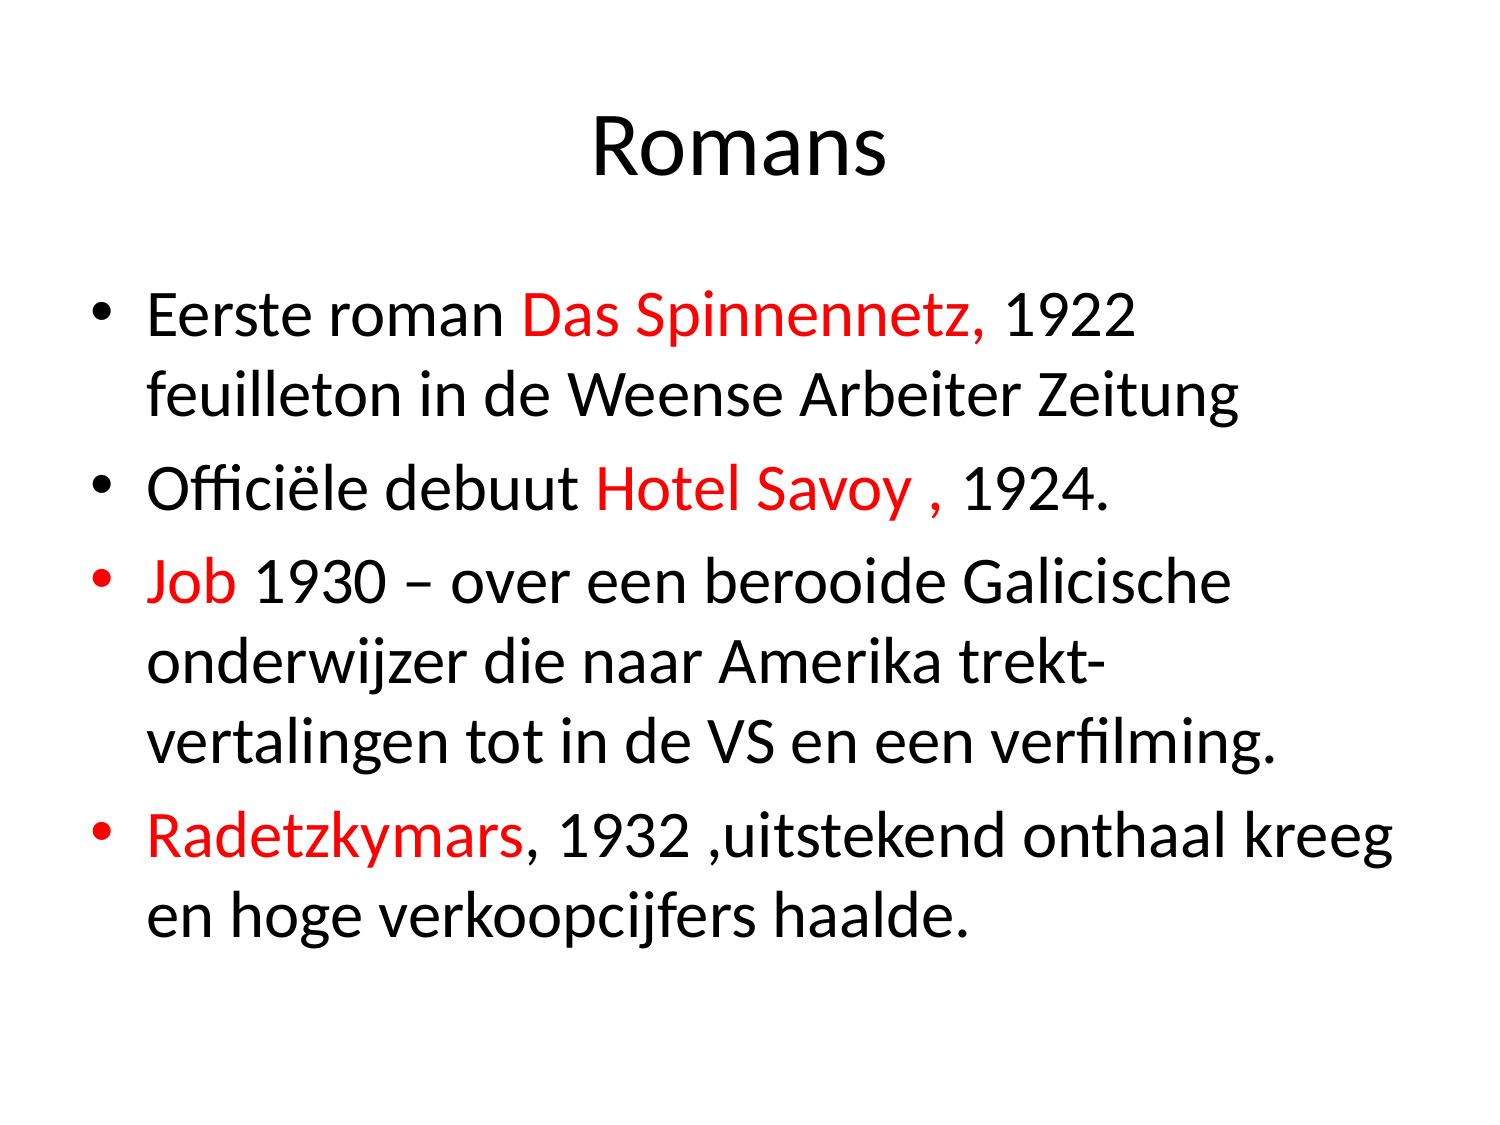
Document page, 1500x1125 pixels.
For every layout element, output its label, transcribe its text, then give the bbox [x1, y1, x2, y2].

list Eerste roman Das Spinnennetz, 1922 feuilleton in de Weense Arbeiter Zeitung Officiële debuut Hotel Savoy , 1924. Job 1930 – over een berooide Galicische onderwijzer die naar Amerika trekt- vertalingen tot in de VS en een verfilming. Radetzkymars, 1932 ,uitstekend onthaal kreeg en hoge verkoopcijfers haalde. [75, 262, 1425, 1005]
title Romans [75, 45, 1425, 233]
